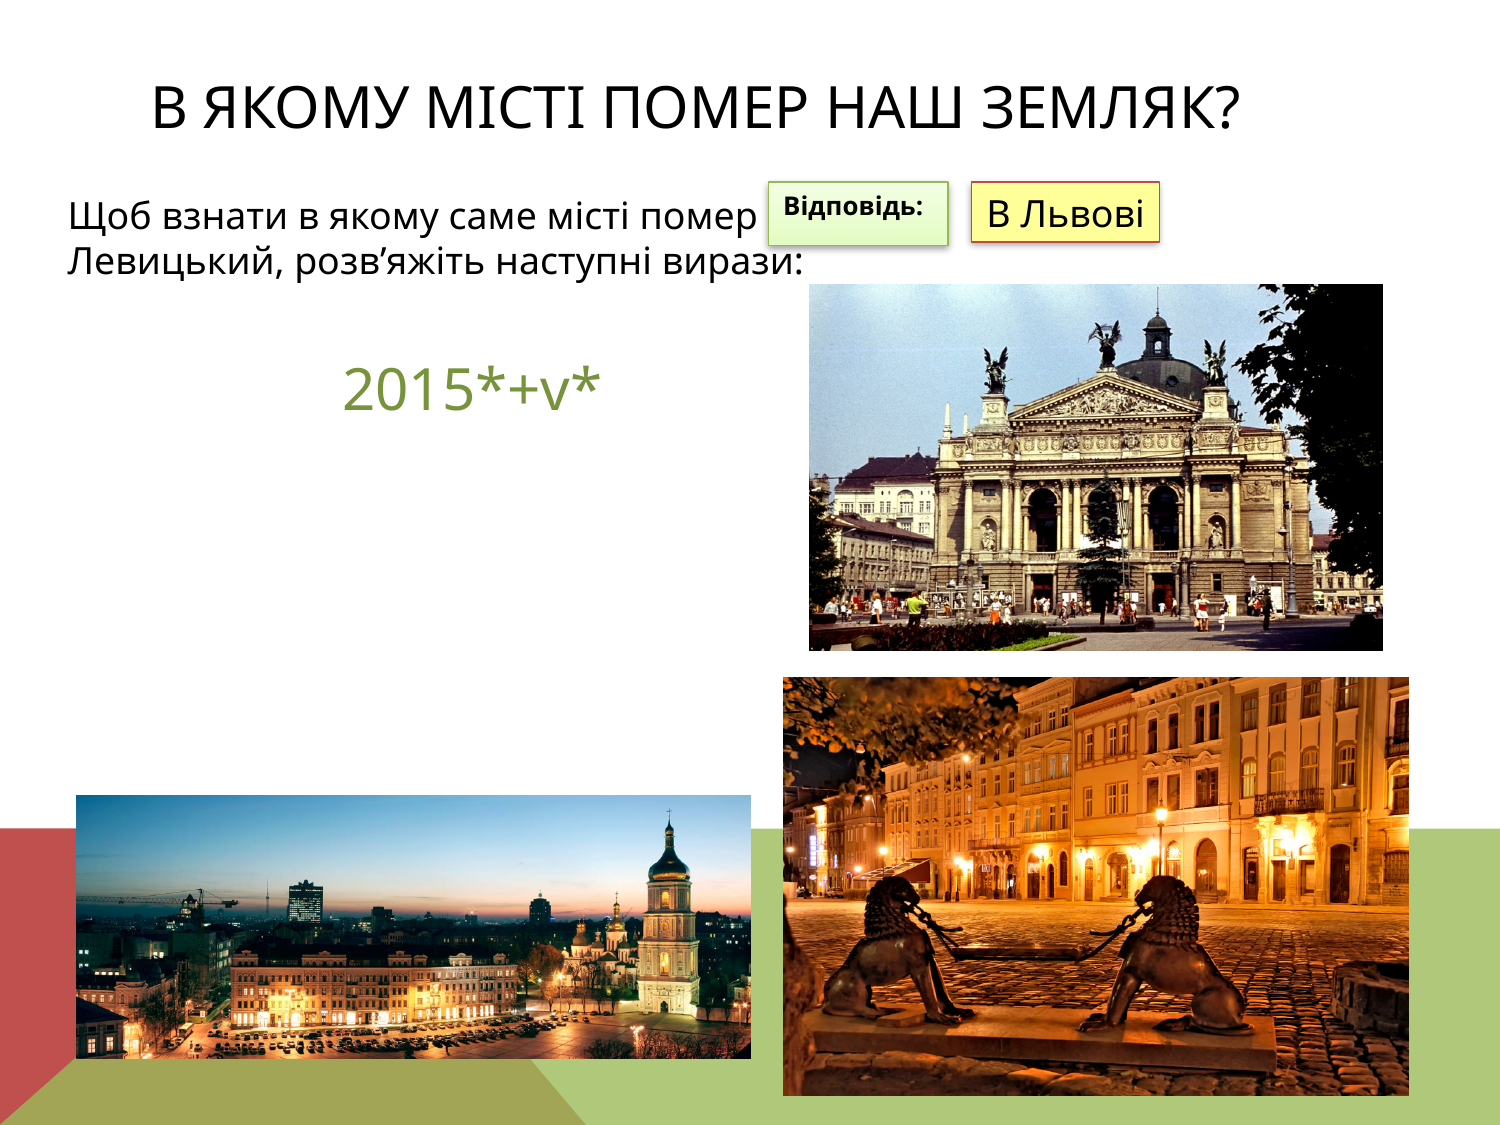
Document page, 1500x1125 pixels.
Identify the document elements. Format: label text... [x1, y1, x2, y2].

picture [808, 284, 1384, 652]
picture [782, 676, 1410, 1096]
picture [76, 795, 751, 1059]
text_box Відповідь: [768, 181, 949, 246]
text_box В Львові [971, 181, 1160, 243]
title В якому місті помер наш земляк? [135, 60, 1369, 150]
